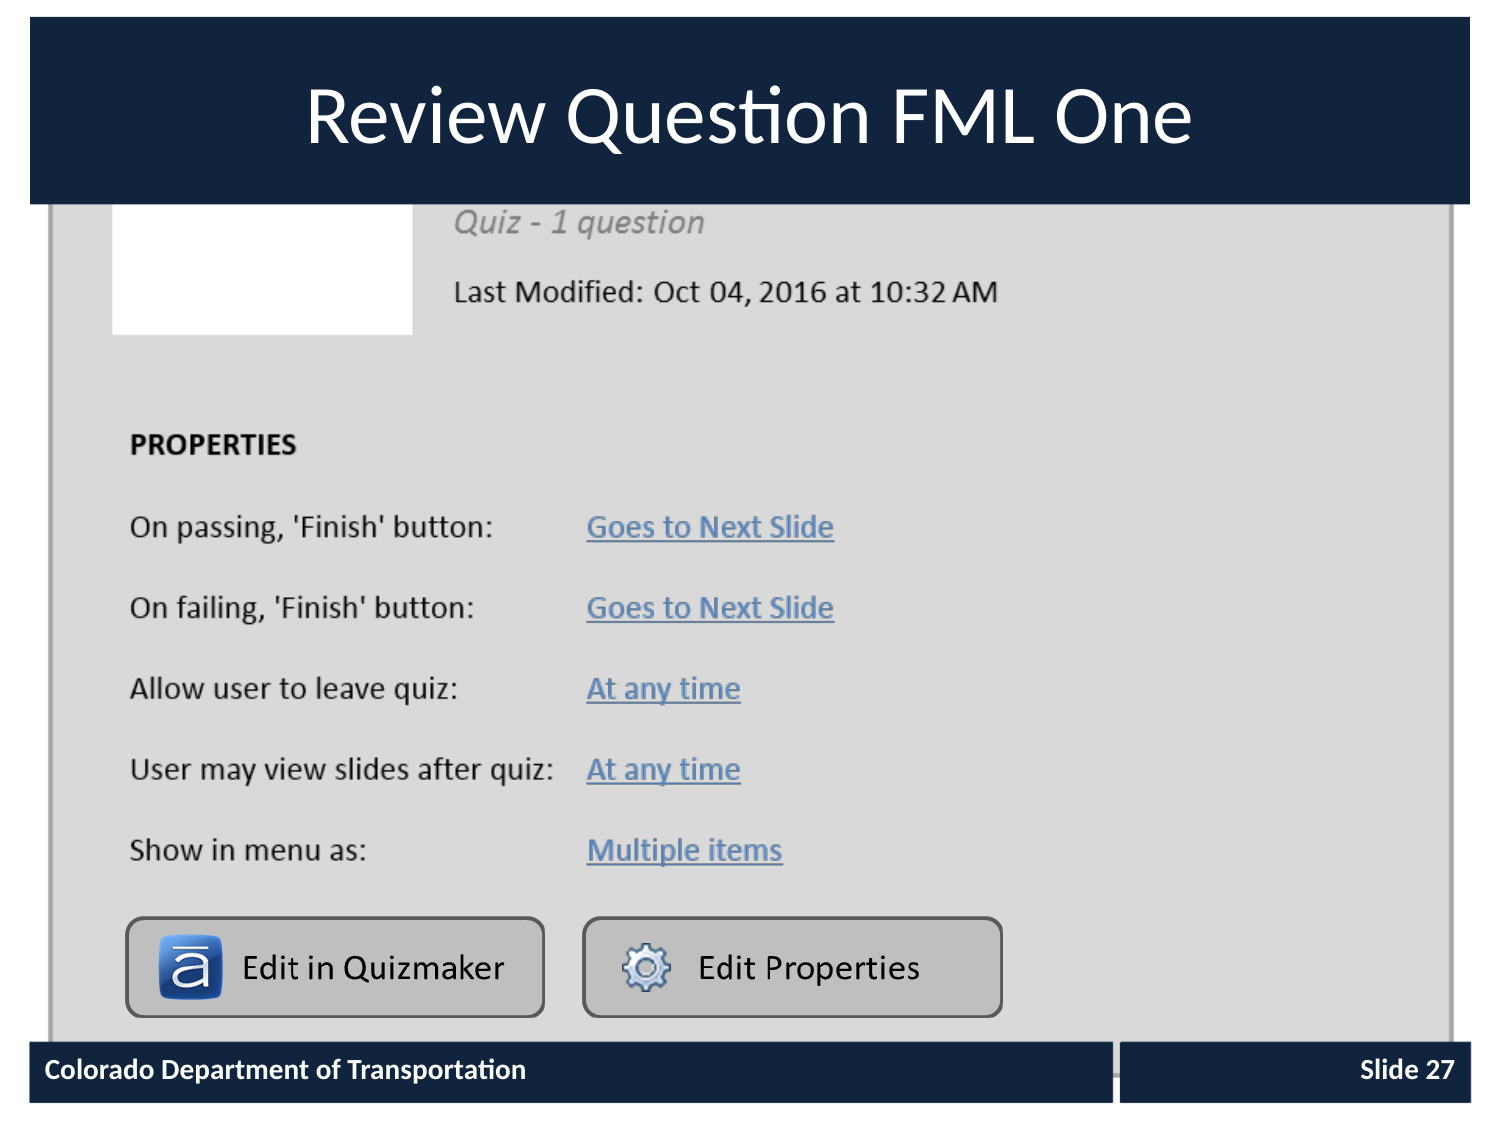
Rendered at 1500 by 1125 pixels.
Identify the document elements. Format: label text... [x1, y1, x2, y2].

title Review Question FML One [29, 16, 1471, 205]
picture [0, 0, 1500, 1125]
slide_number Slide 27 [1119, 1042, 1470, 1103]
footer Colorado Department of Transportation [30, 1042, 1113, 1103]
